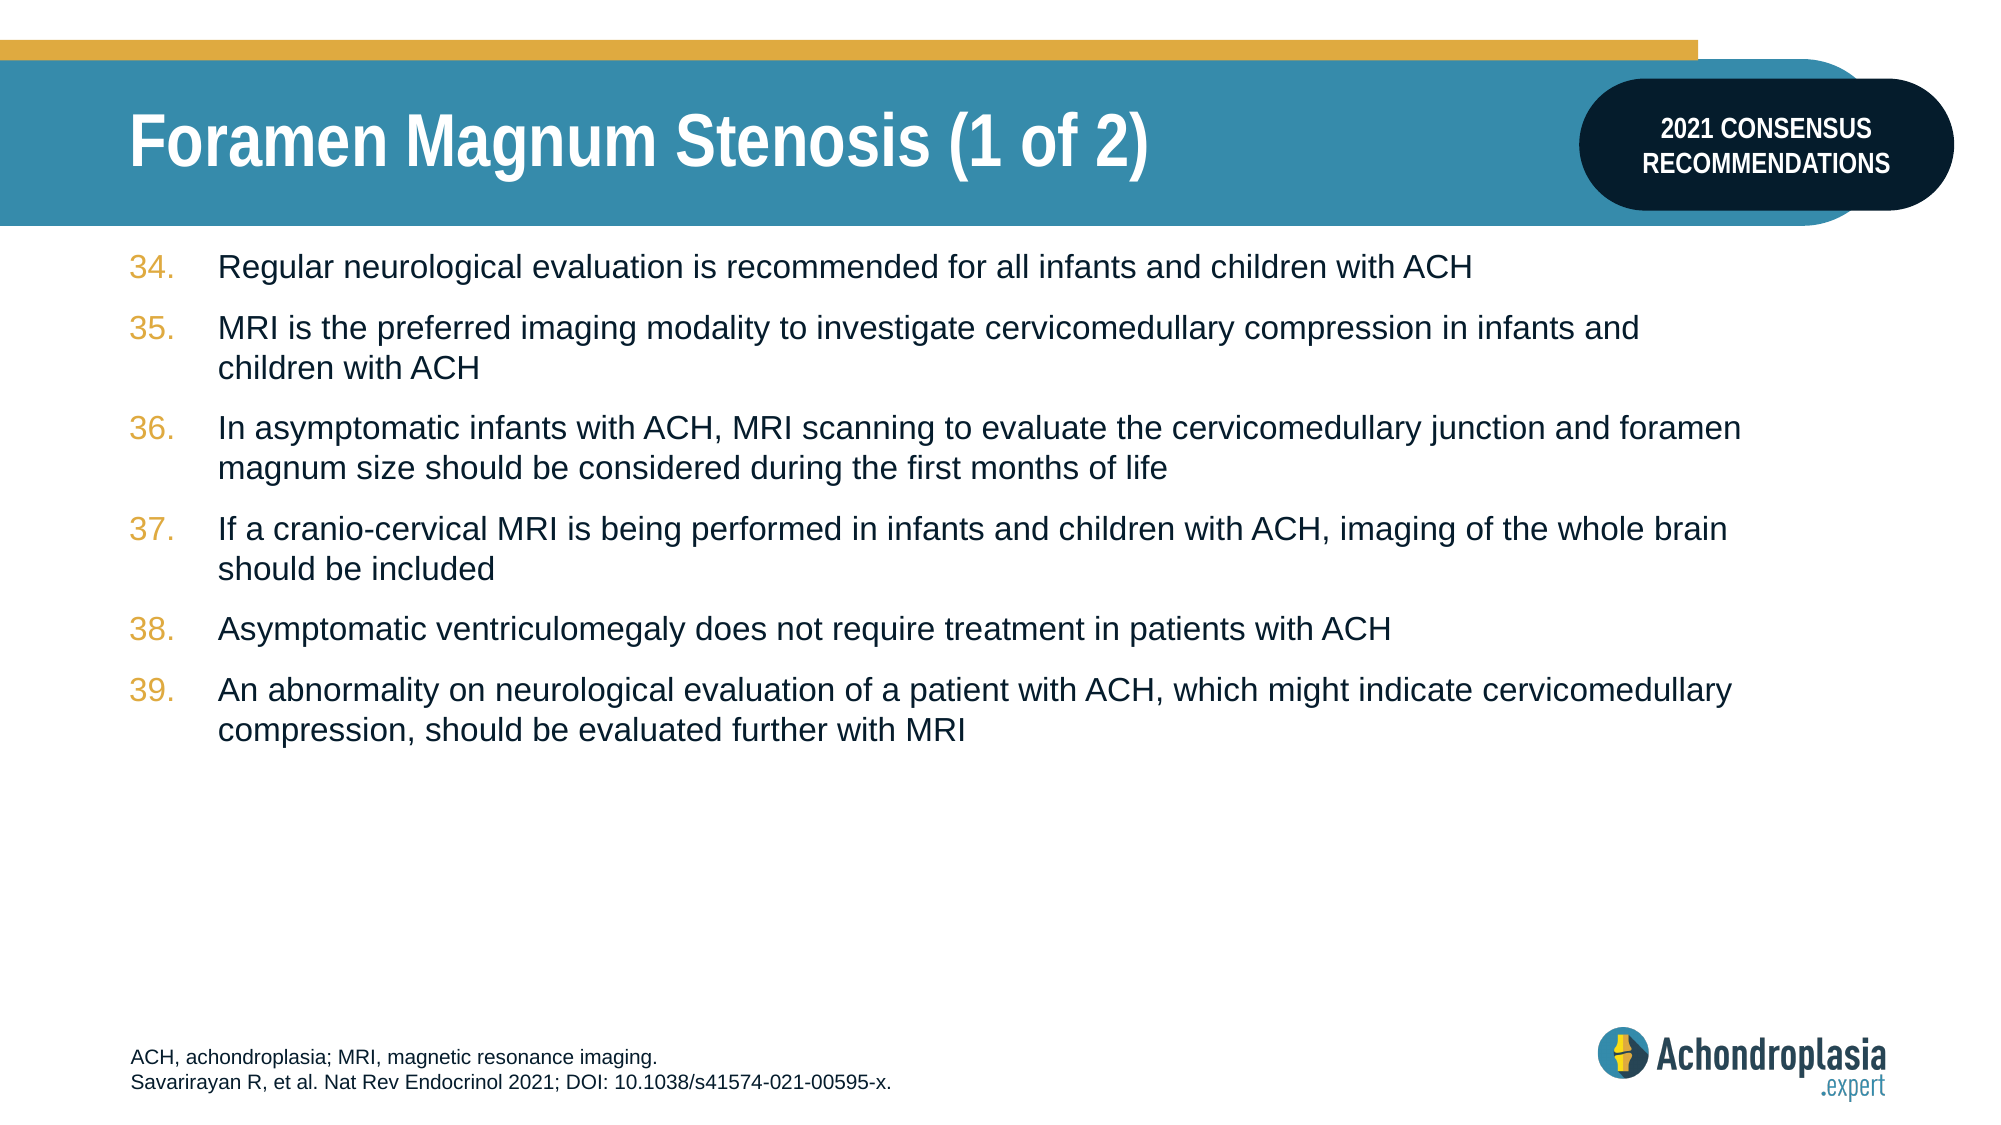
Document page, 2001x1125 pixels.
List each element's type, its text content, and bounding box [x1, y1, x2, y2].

picture [1598, 1027, 1886, 1102]
title Foramen Magnum Stenosis (1 of 2) [114, 59, 1886, 225]
footer ACH, achondroplasia; MRI, magnetic resonance imaging. Savarirayan R, et al. Nat Rev Endocrinol 2021; DOI: 10.1038/s41574-021-00595-x. [115, 1005, 1598, 1102]
list Regular neurological evaluation is recommended for all infants and children with ACH MRI is the preferred imaging modality to investigate cervicomedullary compression in infants and children with ACH In asymptomatic infants with ACH, MRI scanning to evaluate the cervicomedullary junction and foramen magnum size should be considered during the first months of life If a cranio-cervical MRI is being performed in infants and children with ACH, imaging of the whole brain should be included Asymptomatic ventriculomegaly does not require treatment in patients with ACH An abnormality on neurological evaluation of a patient with ACH, which might indicate cervicomedullary compression, should be evaluated further with MRI [114, 237, 1886, 982]
text_box 2021 CONSENSUS RECOMMENDATIONS [1578, 77, 1956, 212]
